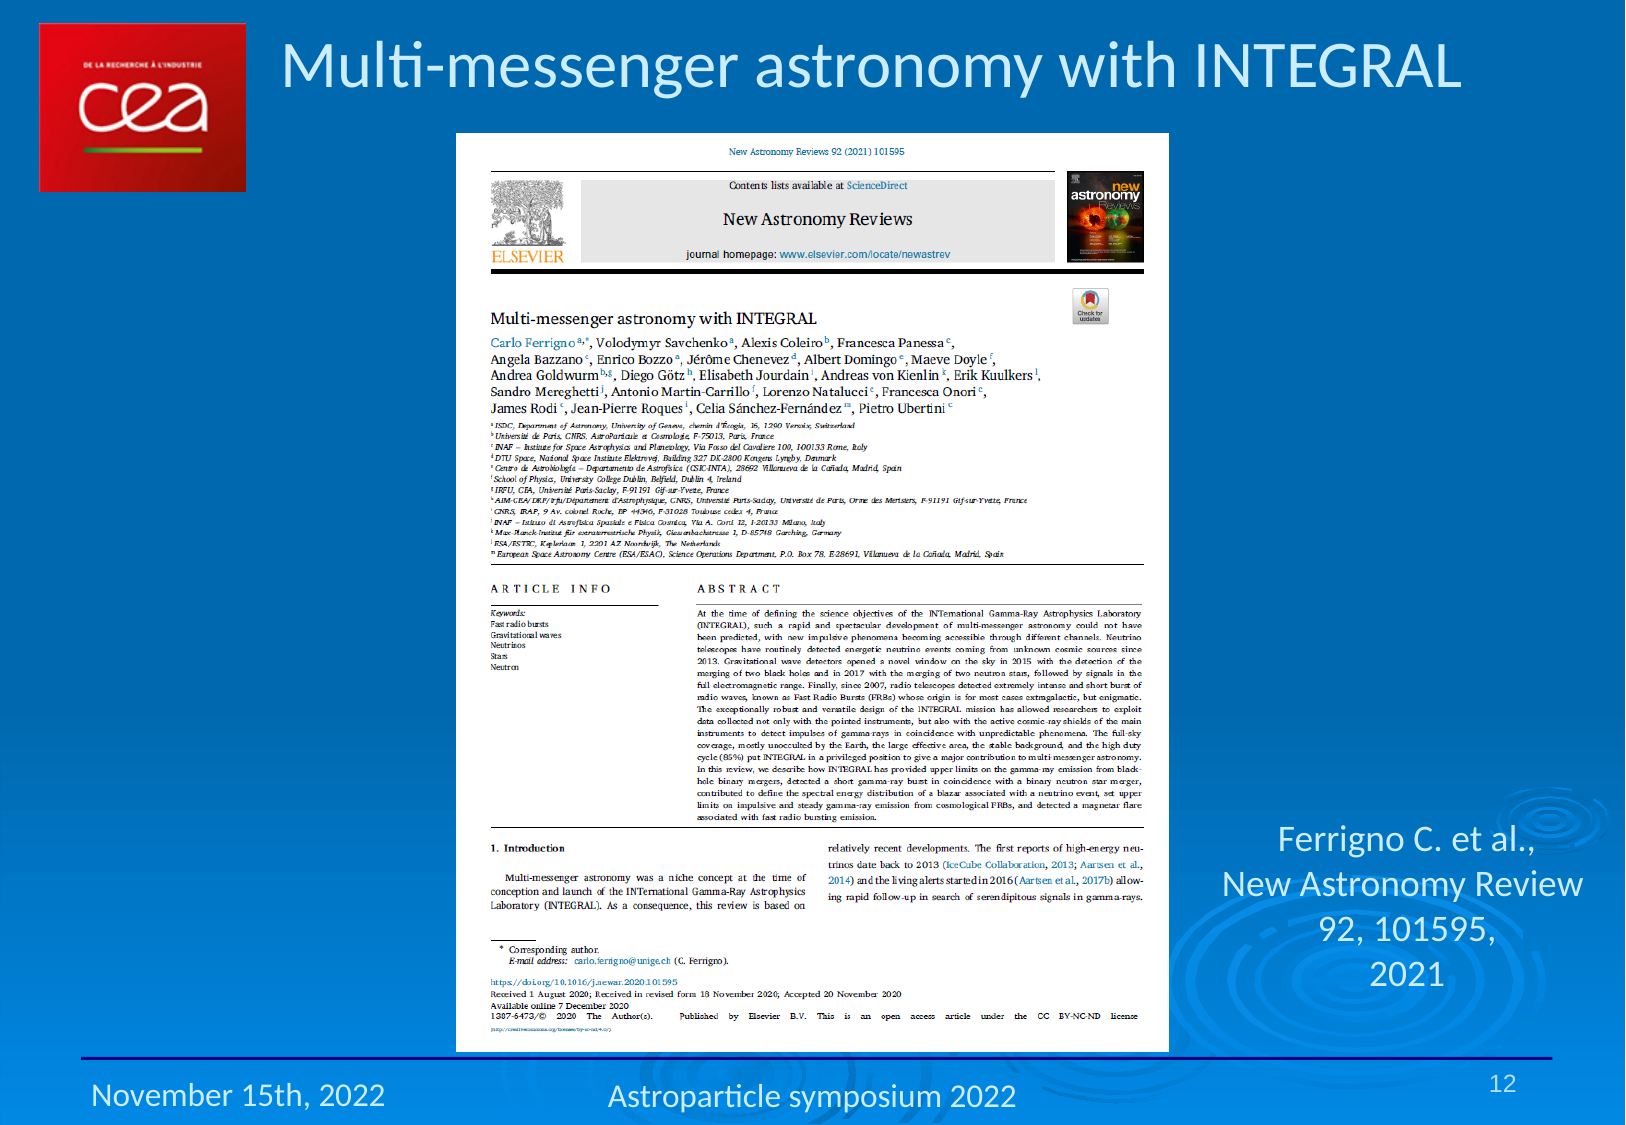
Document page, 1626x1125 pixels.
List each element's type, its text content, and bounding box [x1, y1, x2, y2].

text_box Astroparticle symposium 2022 [567, 1067, 1058, 1125]
picture [38, 23, 246, 193]
text_box Multi-messenger astronomy with INTEGRAL [248, 27, 1552, 93]
text_box Ferrigno C. et al., New Astronomy Review 92, 101595, 2021 [1196, 806, 1618, 1001]
text_box November 15th, 2022 [48, 1065, 428, 1125]
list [456, 133, 1169, 1052]
